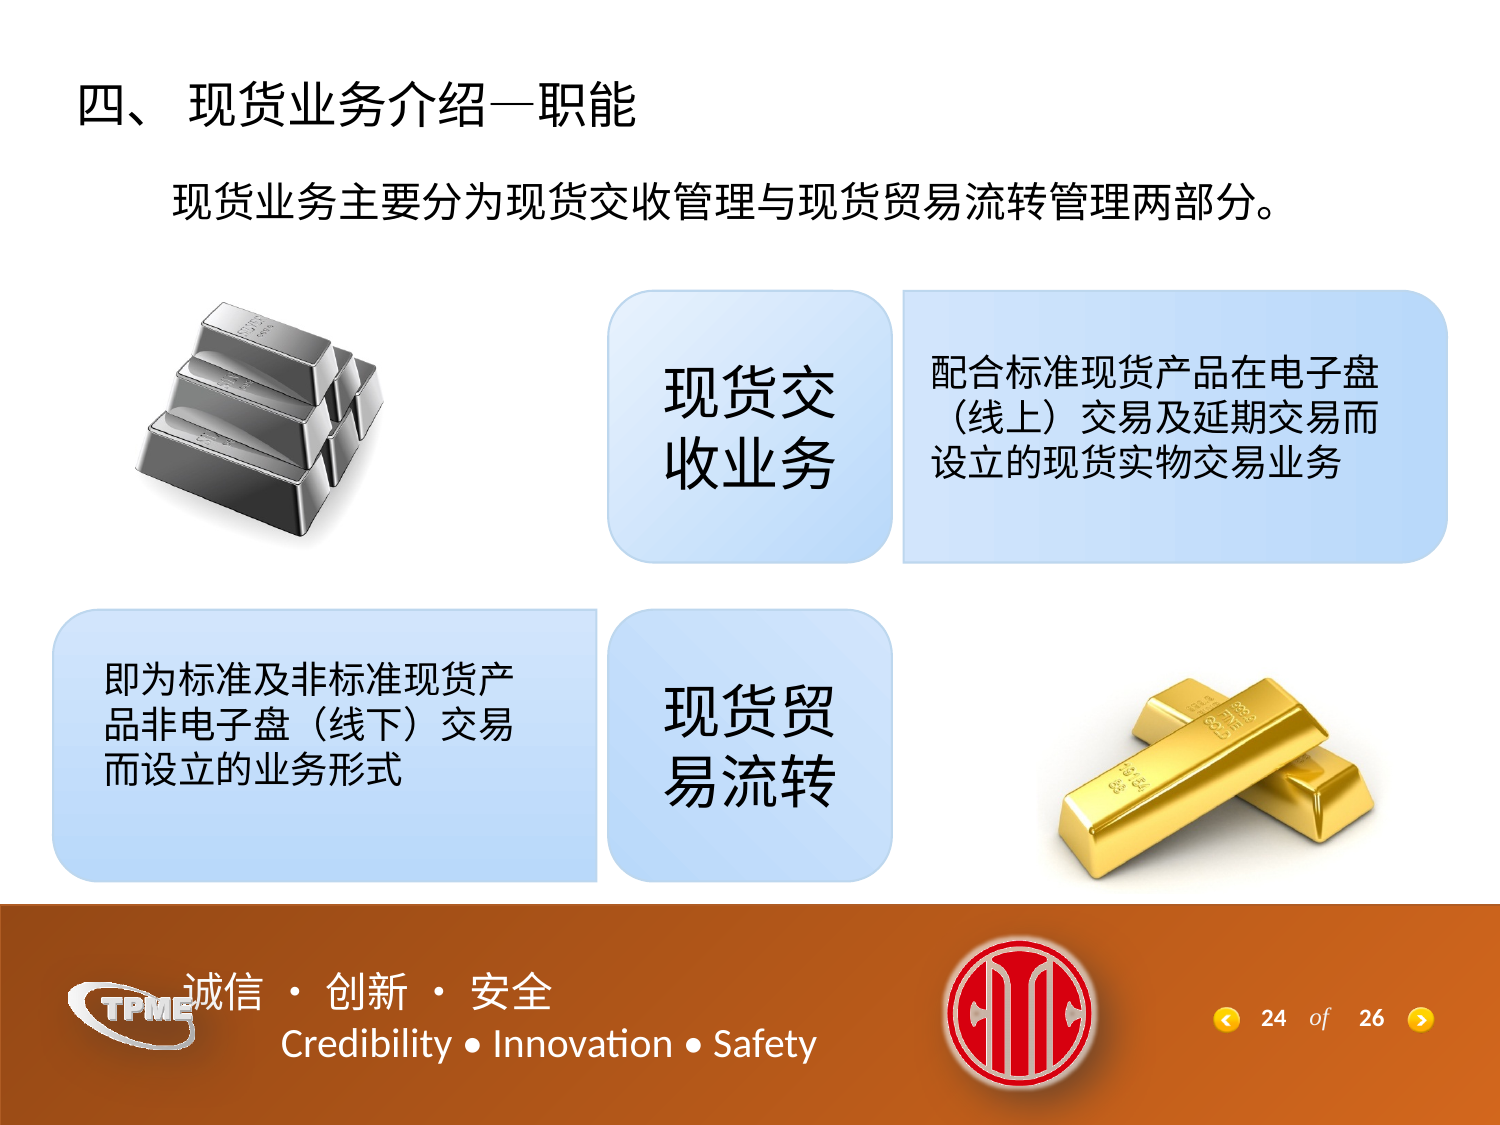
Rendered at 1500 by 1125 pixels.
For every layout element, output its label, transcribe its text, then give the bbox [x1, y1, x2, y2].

picture [135, 302, 384, 551]
title 四、 现货业务介绍—职能 [61, 30, 1409, 185]
text_box 26 [1344, 993, 1400, 1039]
picture [1406, 1005, 1436, 1034]
text_box of [1294, 993, 1344, 1039]
text_box [51, 608, 598, 883]
picture [68, 982, 195, 1050]
list 现货业务主要分为现货交收管理与现货贸易流转管理两部分。 [72, 174, 1423, 256]
picture [1036, 656, 1398, 894]
text_box 即为标准及非标准现货产品非电子盘（线下）交易而设立的业务形式 [88, 649, 561, 844]
text_box 现货交收业务 [607, 289, 893, 564]
text_box 现货贸易流转 [607, 608, 893, 883]
text_box 配合标准现货产品在电子盘（线上）交易及延期交易而设立的现货实物交易业务 [915, 341, 1407, 537]
picture [946, 940, 1092, 1086]
text_box 24 [1246, 993, 1294, 1039]
text_box 诚信 • 创新 • 安全 Credibility • Innovation • Safety [0, 904, 1500, 1125]
text_box [902, 289, 1449, 564]
picture [1211, 1005, 1241, 1034]
